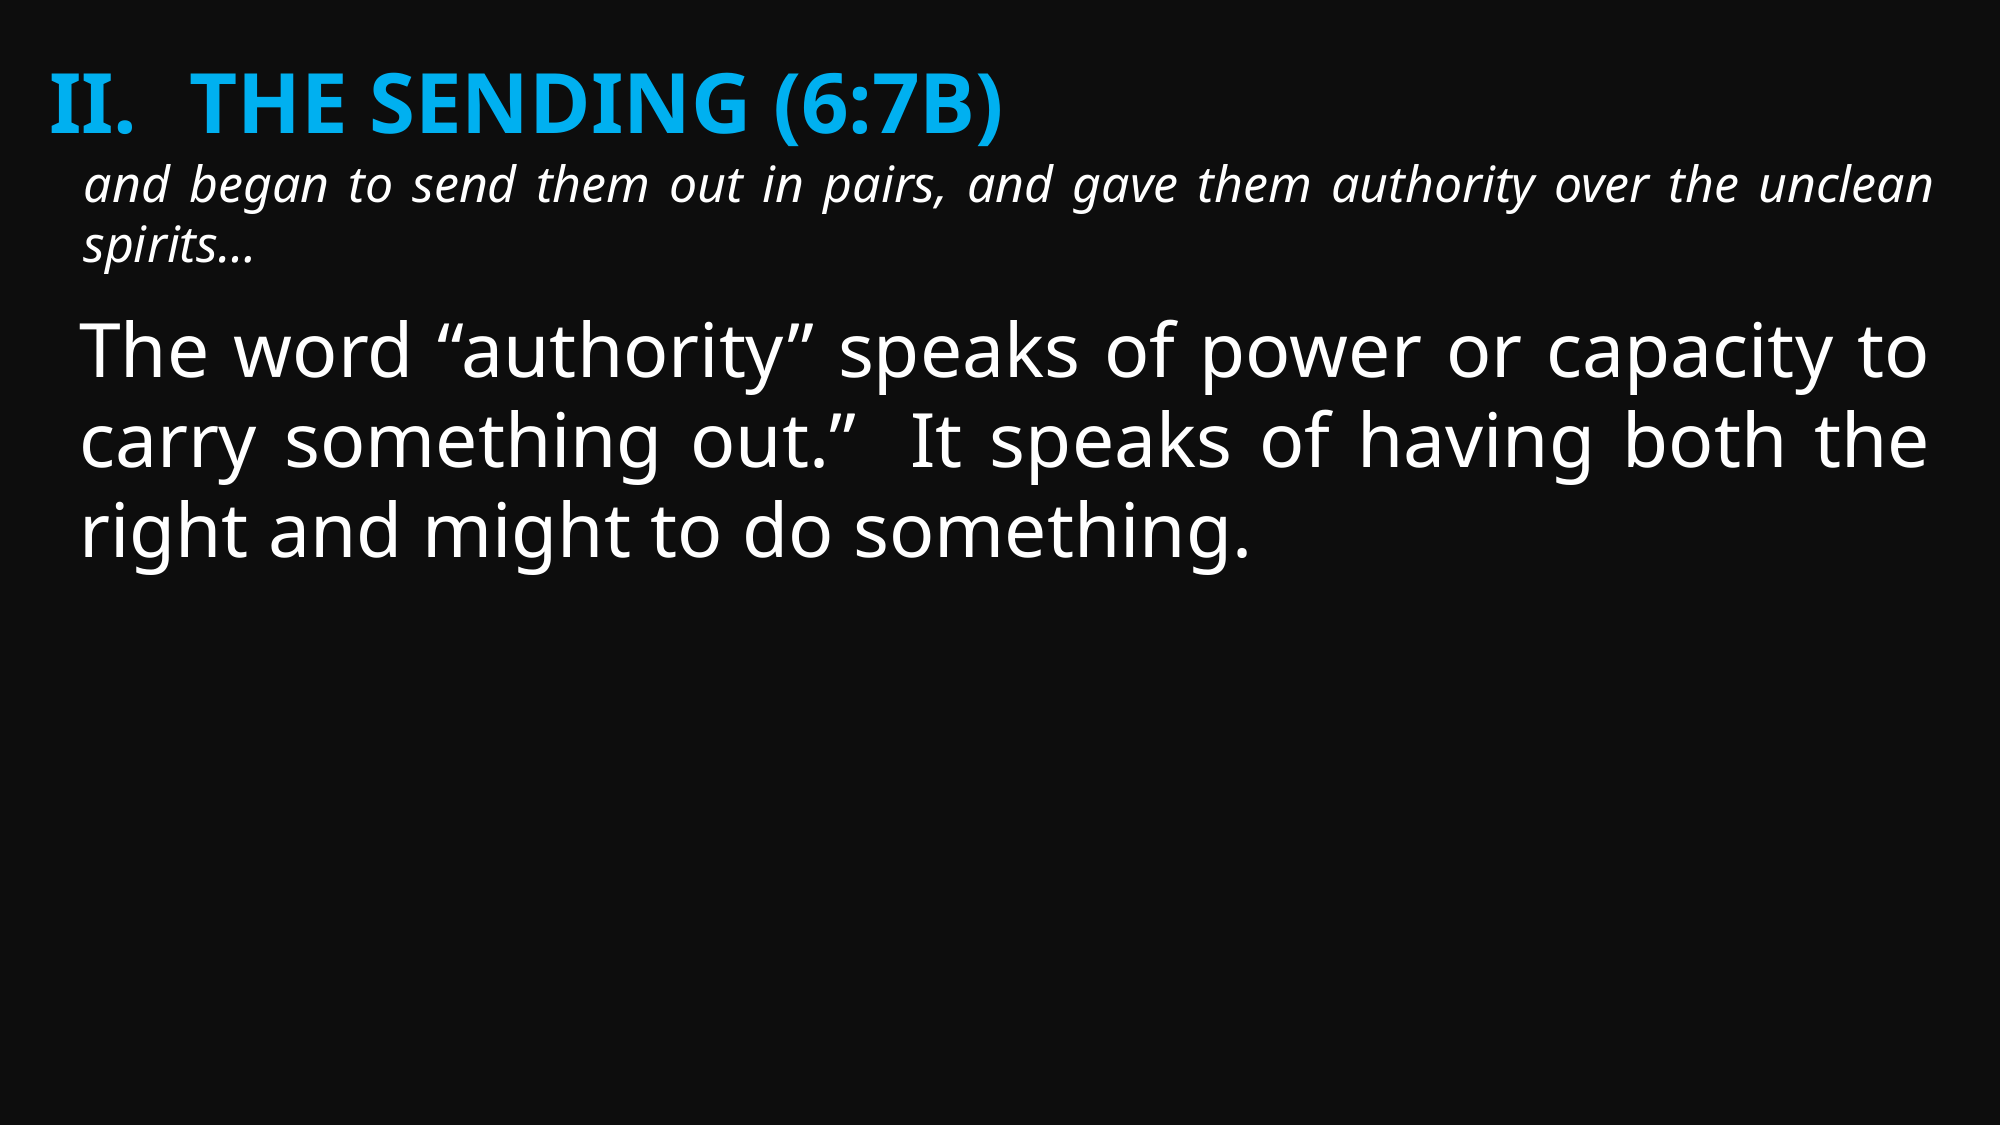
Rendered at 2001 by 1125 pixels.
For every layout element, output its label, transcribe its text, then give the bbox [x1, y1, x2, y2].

subtitle The Sending (6:7b) [34, 42, 1951, 184]
text_box and began to send them out in pairs, and gave them authority over the unclean spirits… [68, 145, 1951, 280]
text_box The word “authority” speaks of power or capacity to carry something out.” It speaks of having both the right and might to do something. [64, 295, 1947, 581]
